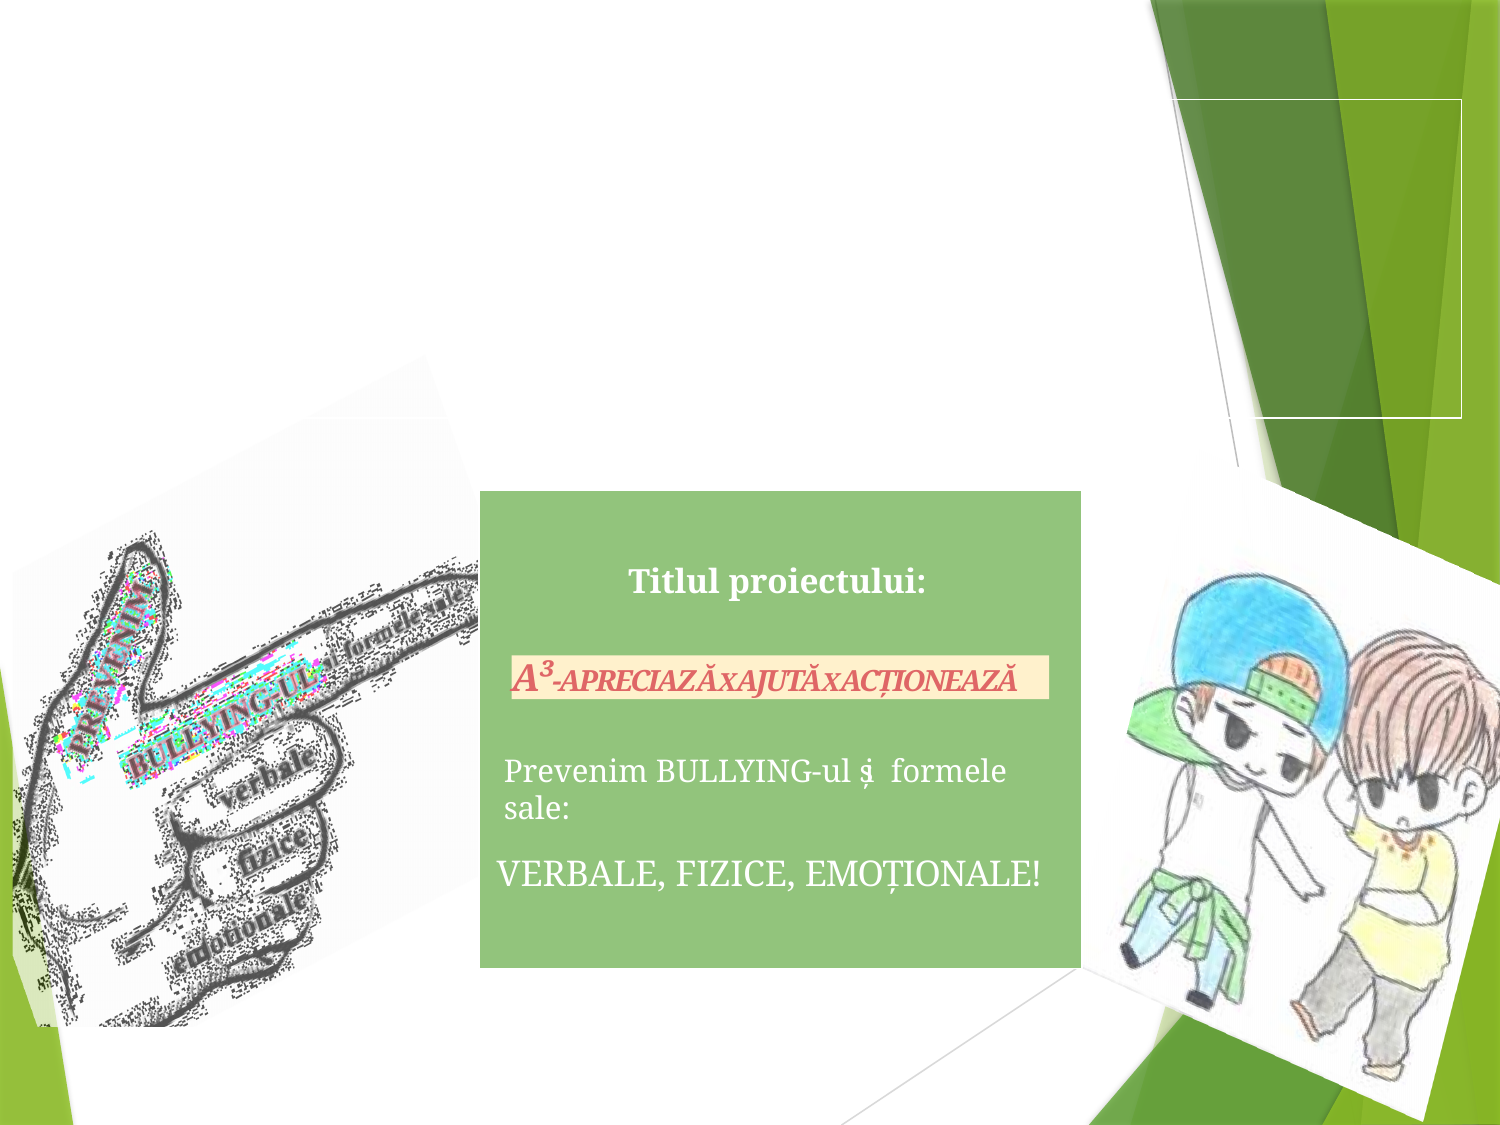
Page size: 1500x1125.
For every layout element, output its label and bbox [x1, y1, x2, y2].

text_box [11, 97, 1463, 1028]
text_box [477, 447, 1500, 1123]
